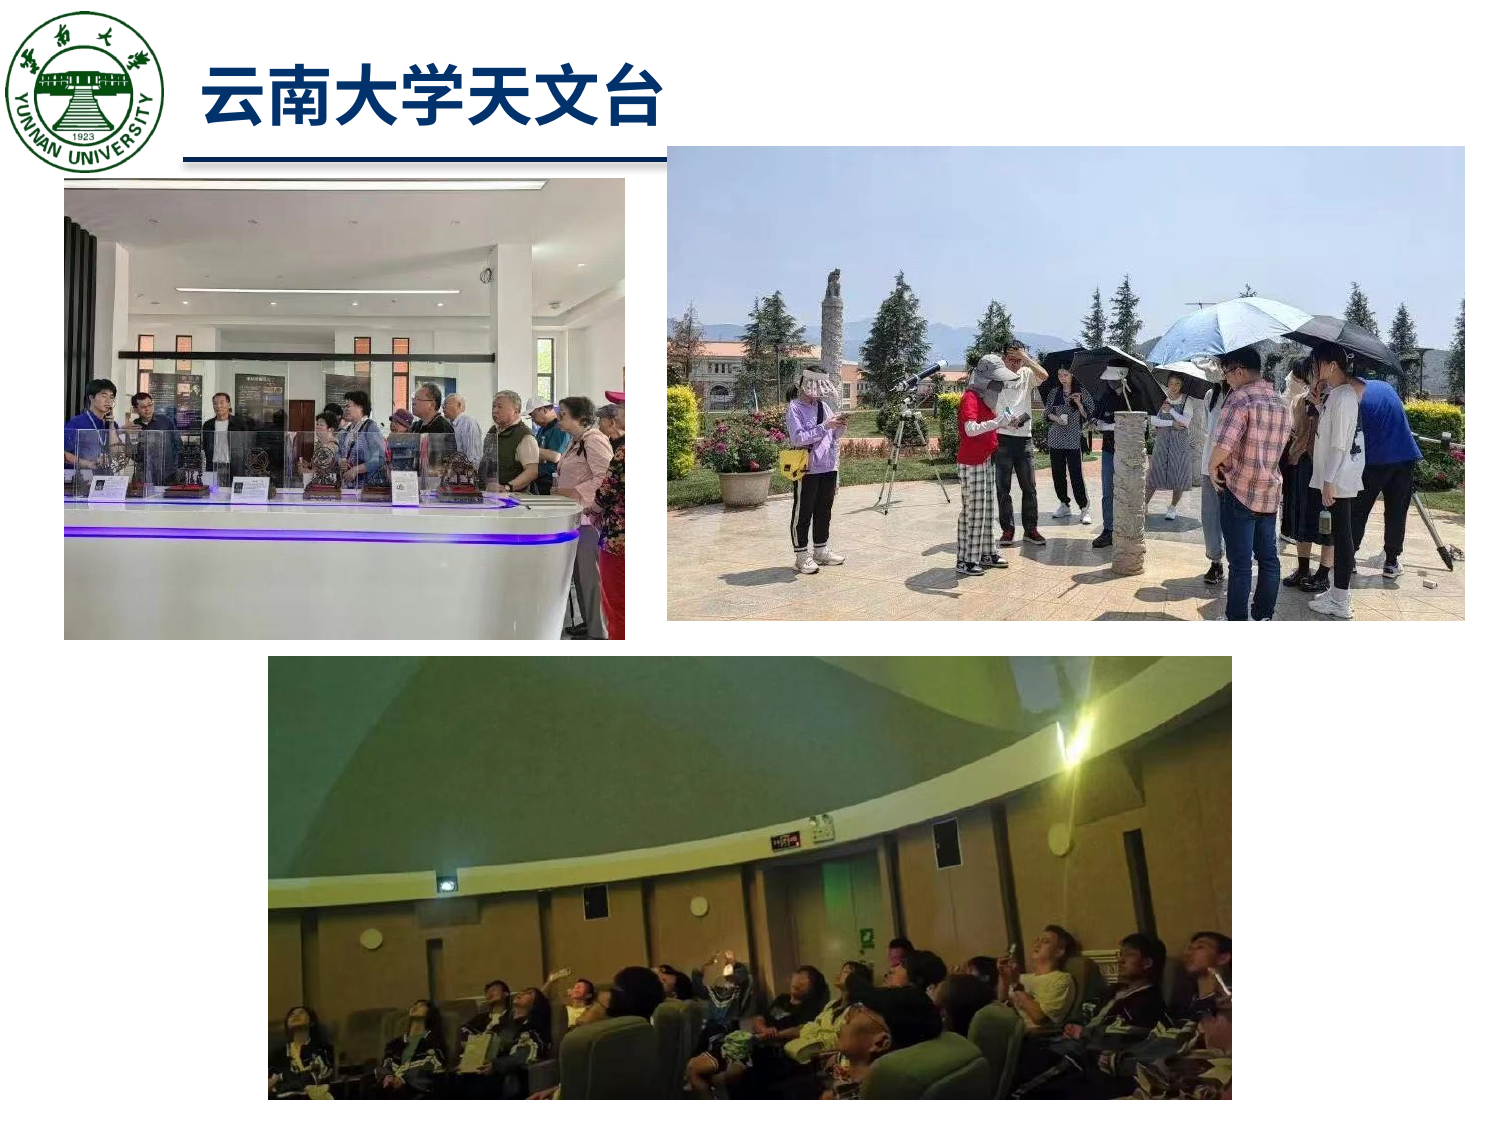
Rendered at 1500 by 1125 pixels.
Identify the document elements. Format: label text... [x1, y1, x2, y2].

picture [64, 177, 626, 641]
picture [268, 656, 1232, 1101]
picture [667, 146, 1466, 621]
picture [5, 11, 164, 173]
title 云南大学天文台 [184, 36, 1500, 152]
